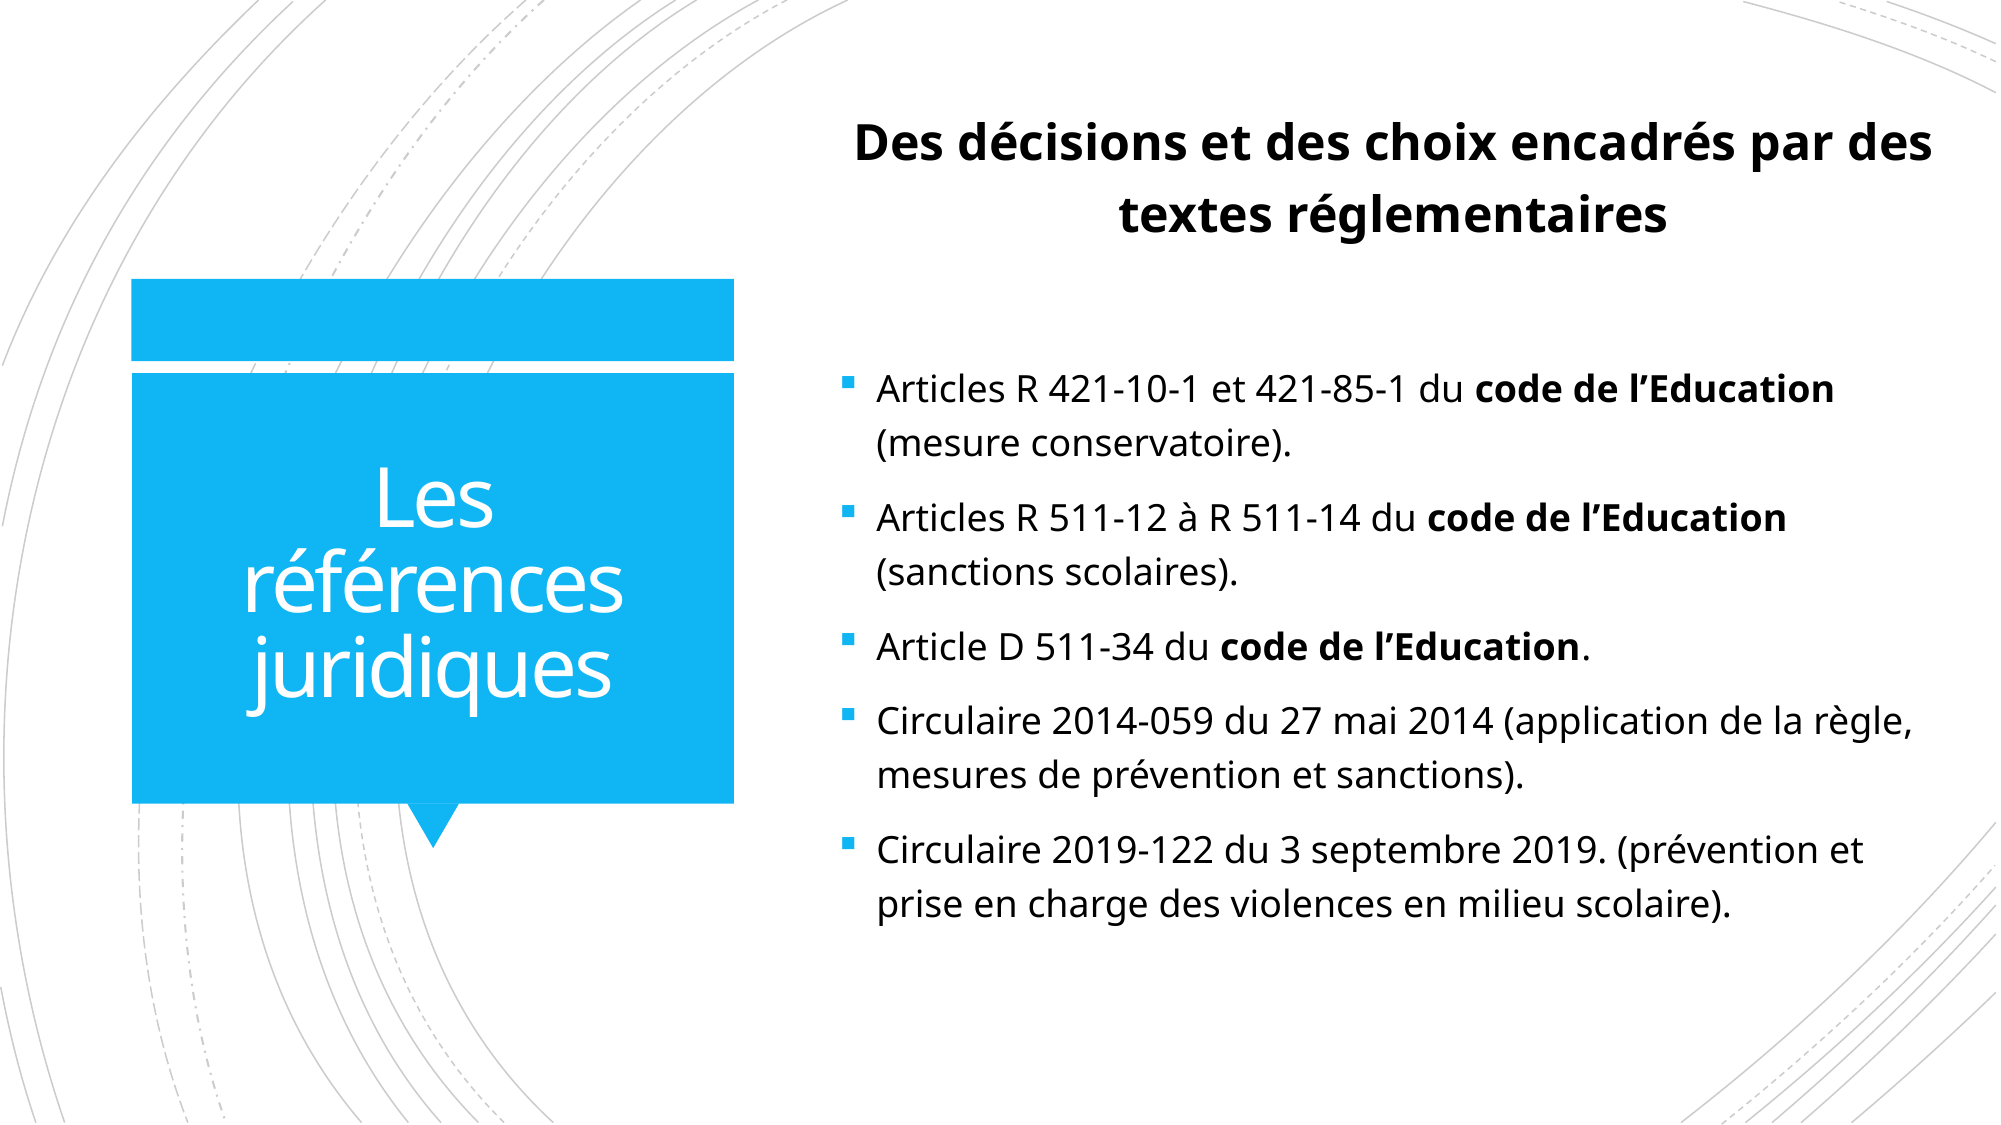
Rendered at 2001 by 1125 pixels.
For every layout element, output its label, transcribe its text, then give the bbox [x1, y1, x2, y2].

list Des décisions et des choix encadrés par des textes réglementaires Articles R 421-10-1 et 421-85-1 du code de l’Education (mesure conservatoire). Articles R 511-12 à R 511-14 du code de l’Education (sanctions scolaires). Article D 511-34 du code de l’Education. Circulaire 2014-059 du 27 mai 2014 (application de la règle, mesures de prévention et sanctions). Circulaire 2019-122 du 3 septembre 2019. (prévention et prise en charge des violences en milieu scolaire). [823, 105, 1964, 993]
title Les références juridiques [145, 385, 720, 789]
